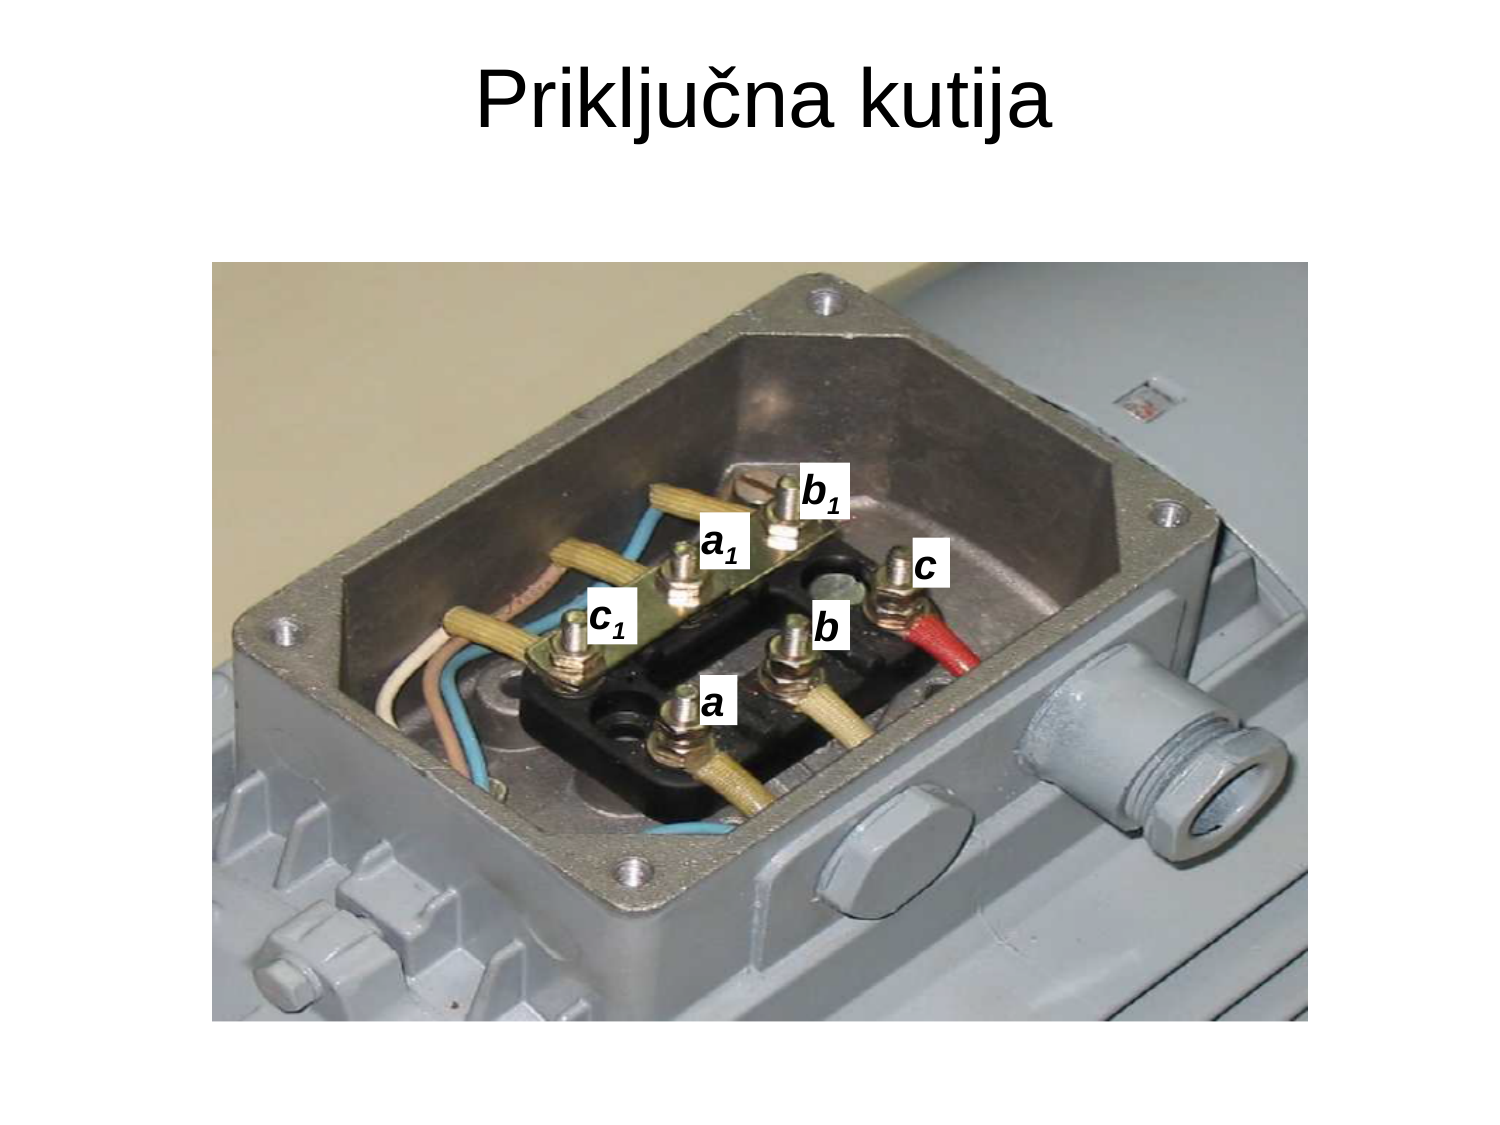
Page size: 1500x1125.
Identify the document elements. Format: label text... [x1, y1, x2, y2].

picture [212, 262, 1308, 1023]
title Priključna kutija [88, 0, 1439, 188]
